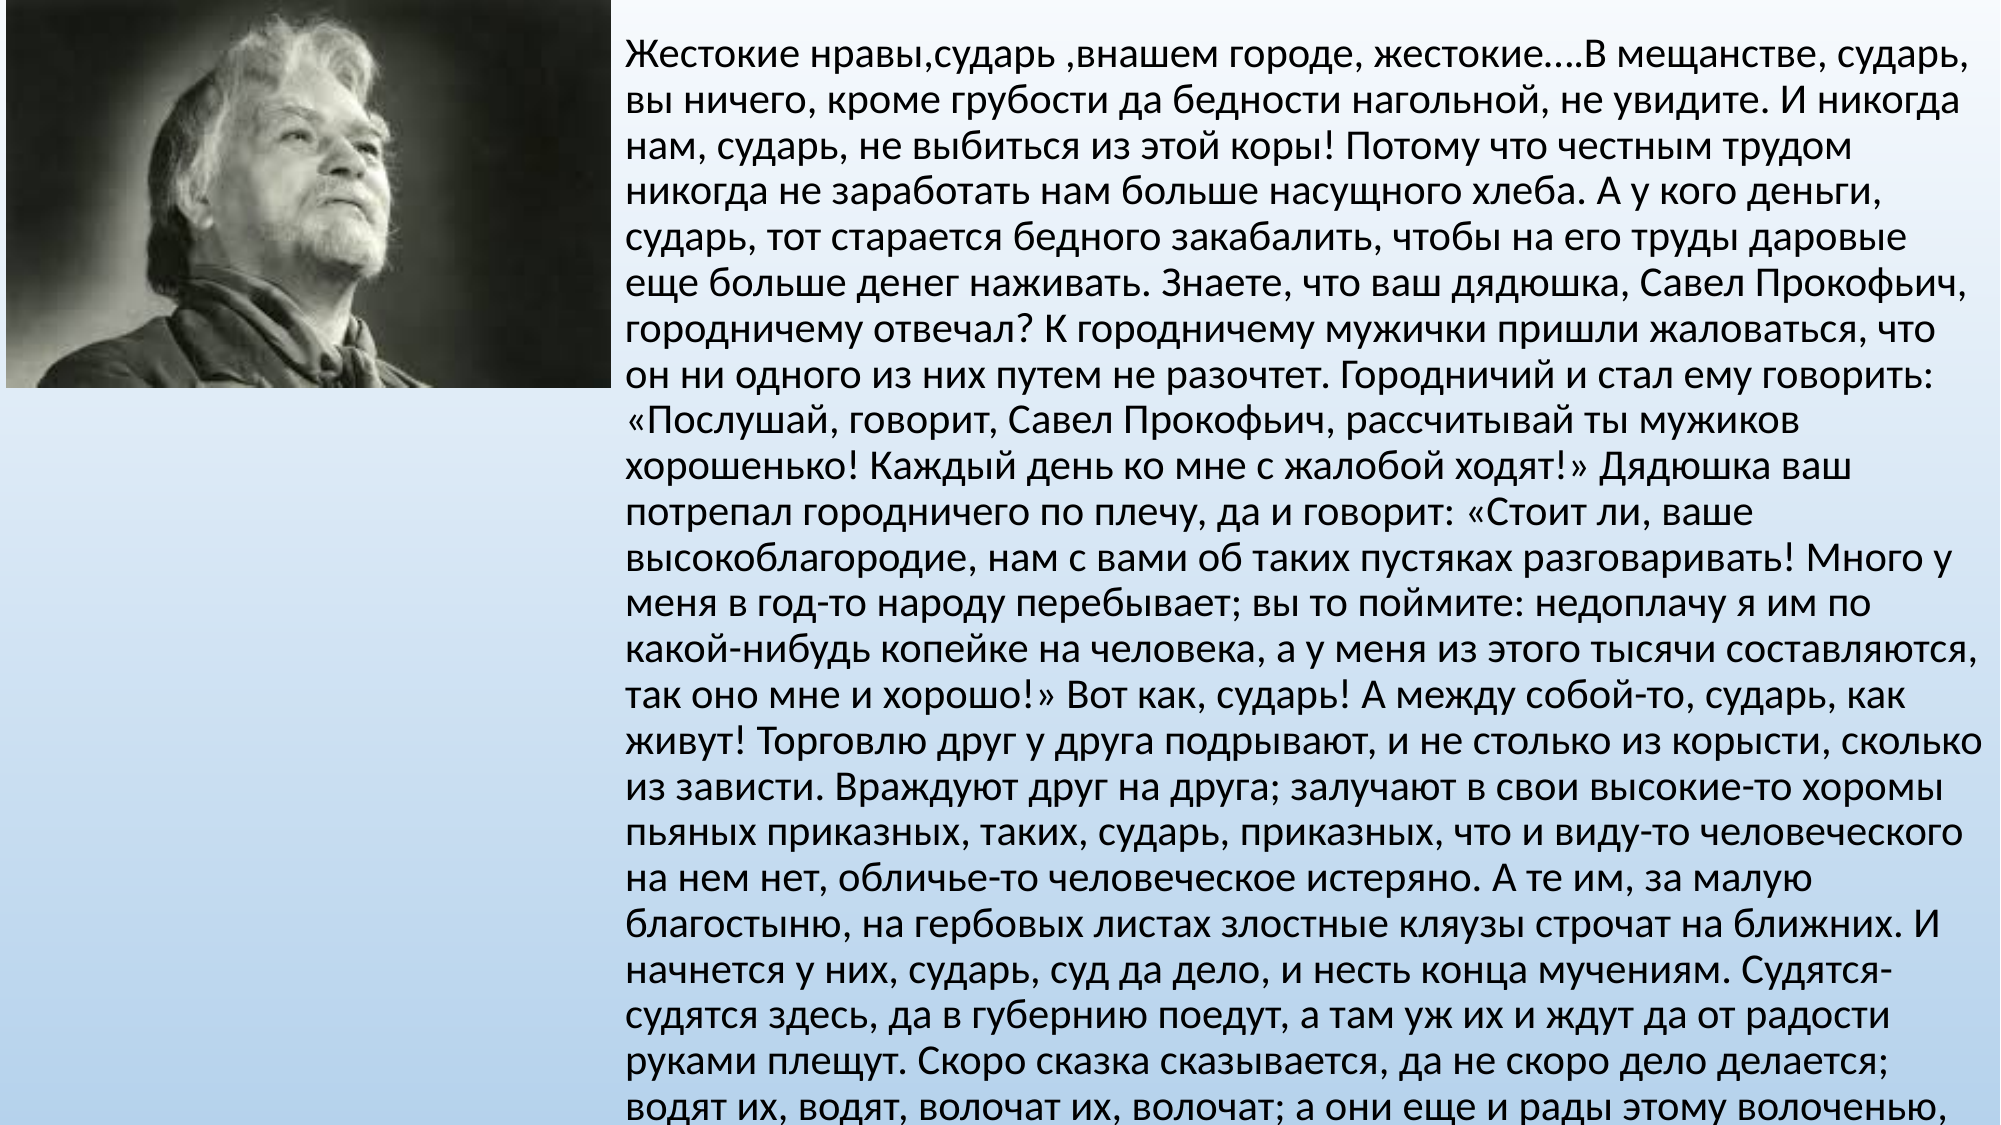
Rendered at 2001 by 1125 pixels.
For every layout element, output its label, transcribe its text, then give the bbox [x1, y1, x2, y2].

picture [6, 0, 611, 388]
list Жестокие нравы,сударь ,внашем городе, жестокие….В мещанстве, сударь, вы ничего, кроме грубости да бедности нагольной, не увидите. И никогда нам, сударь, не выбиться из этой коры! Потому что честным трудом никогда не заработать нам больше насущного хлеба. А у кого деньги, сударь, тот старается бедного закабалить, чтобы на его труды даровые еще больше денег наживать. Знаете, что ваш дядюшка, Савел Прокофьич, городничему отвечал? К городничему мужички пришли жаловаться, что он ни одного из них путем не разочтет. Городничий и стал ему говорить: «Послушай, говорит, Савел Прокофьич, рассчитывай ты мужиков хорошенько! Каждый день ко мне с жалобой ходят!» Дядюшка ваш потрепал городничего по плечу, да и говорит: «Стоит ли, ваше высокоблагородие, нам с вами об таких пустяках разговаривать! Много у меня в год-то народу перебывает; вы то поймите: недоплачу я им по какой-нибудь копейке на человека, а у меня из этого тысячи составляются, так оно мне и хорошо!» Вот как, сударь! А между собой-то, сударь, как живут! Торговлю друг у друга подрывают, и не столько из корысти, сколько из зависти. Враждуют друг на друга; залучают в свои высокие-то хоромы пьяных приказных, таких, сударь, приказных, что и виду-то человеческого на нем нет, обличье-то человеческое истеряно. А те им, за малую благостыню, на гербовых листах злостные кляузы строчат на ближних. И начнется у них, сударь, суд да дело, и несть конца мучениям. Судятся-судятся здесь, да в губернию поедут, а там уж их и ждут да от радости руками плещут. Скоро сказка сказывается, да не скоро дело делается; водят их, водят, волочат их, волочат; а они еще и рады этому волоченью, того только им и надобно. [575, 0, 2000, 1125]
